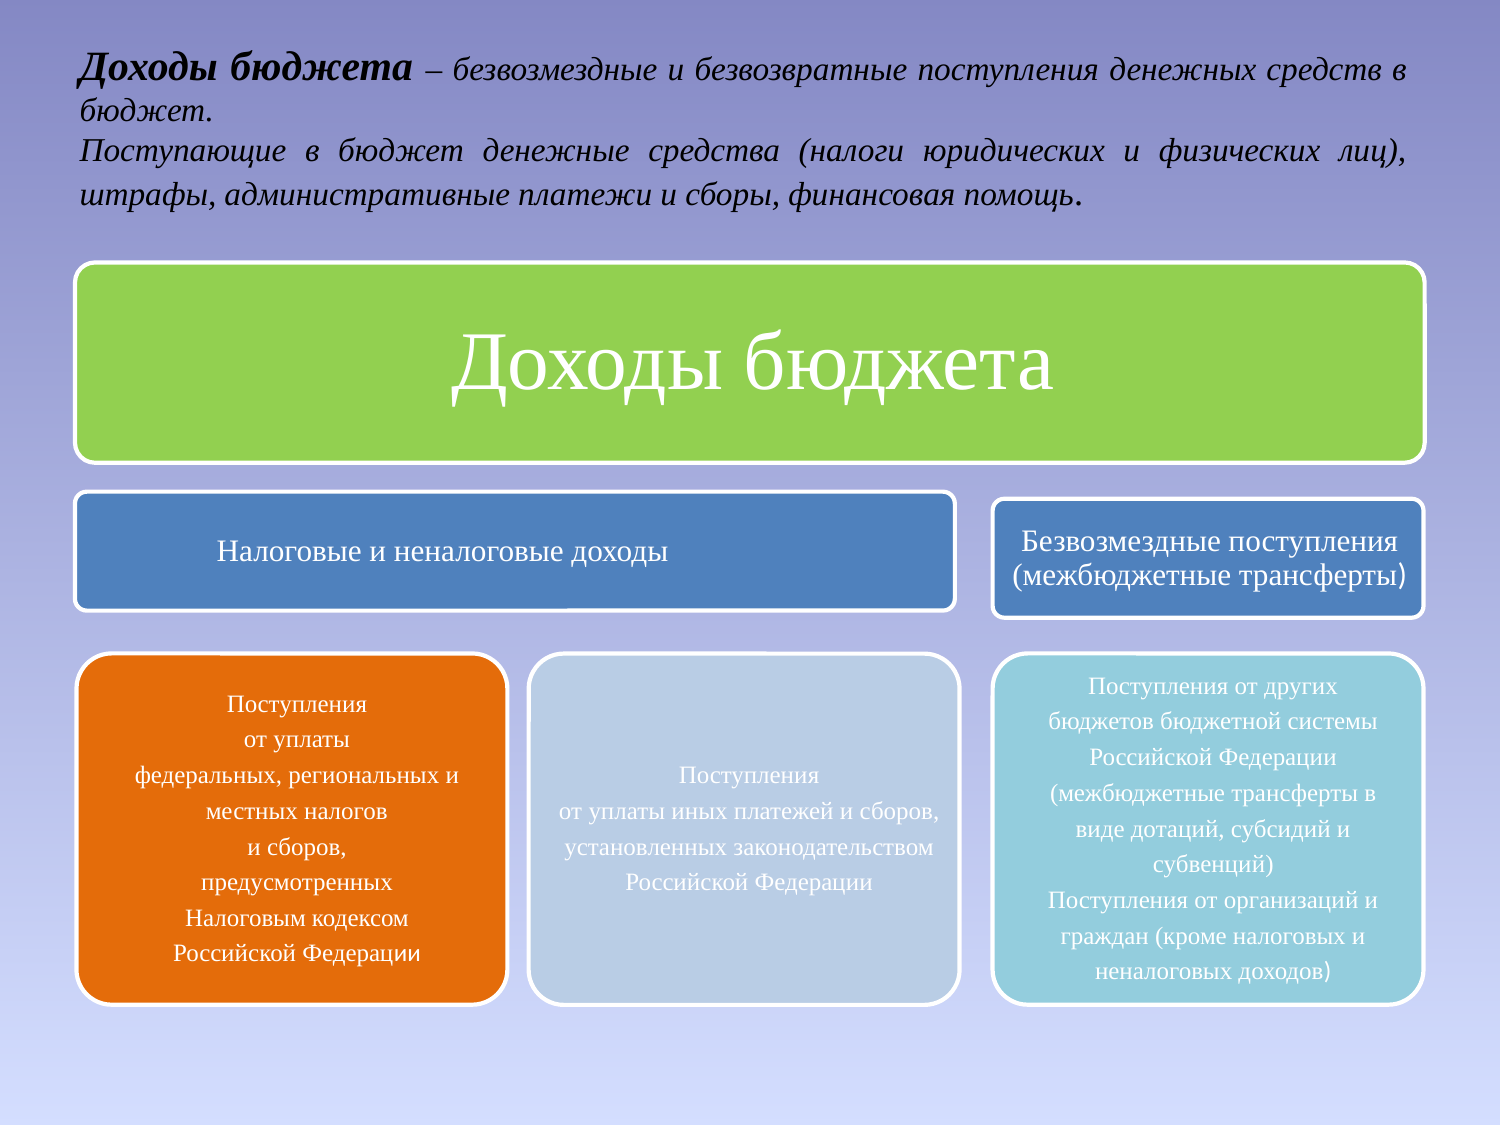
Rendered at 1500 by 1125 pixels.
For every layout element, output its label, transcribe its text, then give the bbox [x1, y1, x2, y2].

text_box Доходы бюджета – безвозмездные и безвозвратные поступления денежных средств в бюджет. Поступающие в бюджет денежные средства (налоги юридических и физических лиц), штрафы, административные платежи и сборы, финансовая помощь. [64, 31, 1424, 221]
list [74, 262, 1426, 1006]
